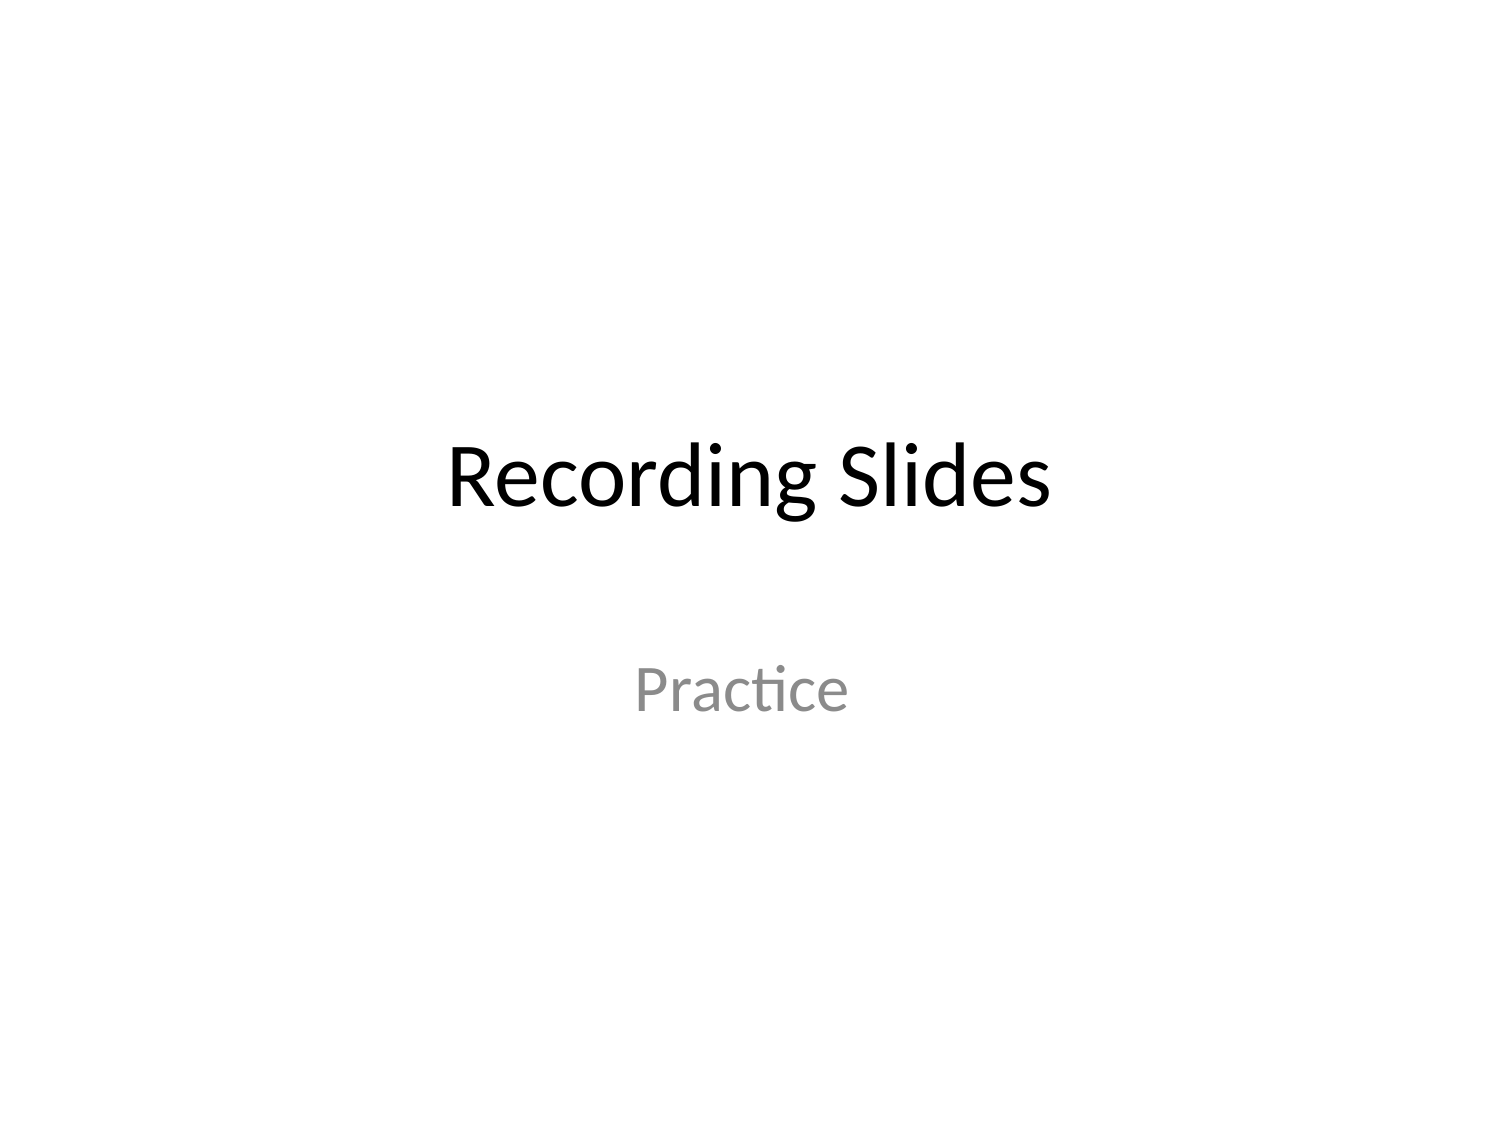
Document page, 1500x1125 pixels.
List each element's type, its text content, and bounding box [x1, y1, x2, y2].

title Recording Slides [112, 349, 1388, 591]
subtitle Practice [225, 637, 1275, 925]
